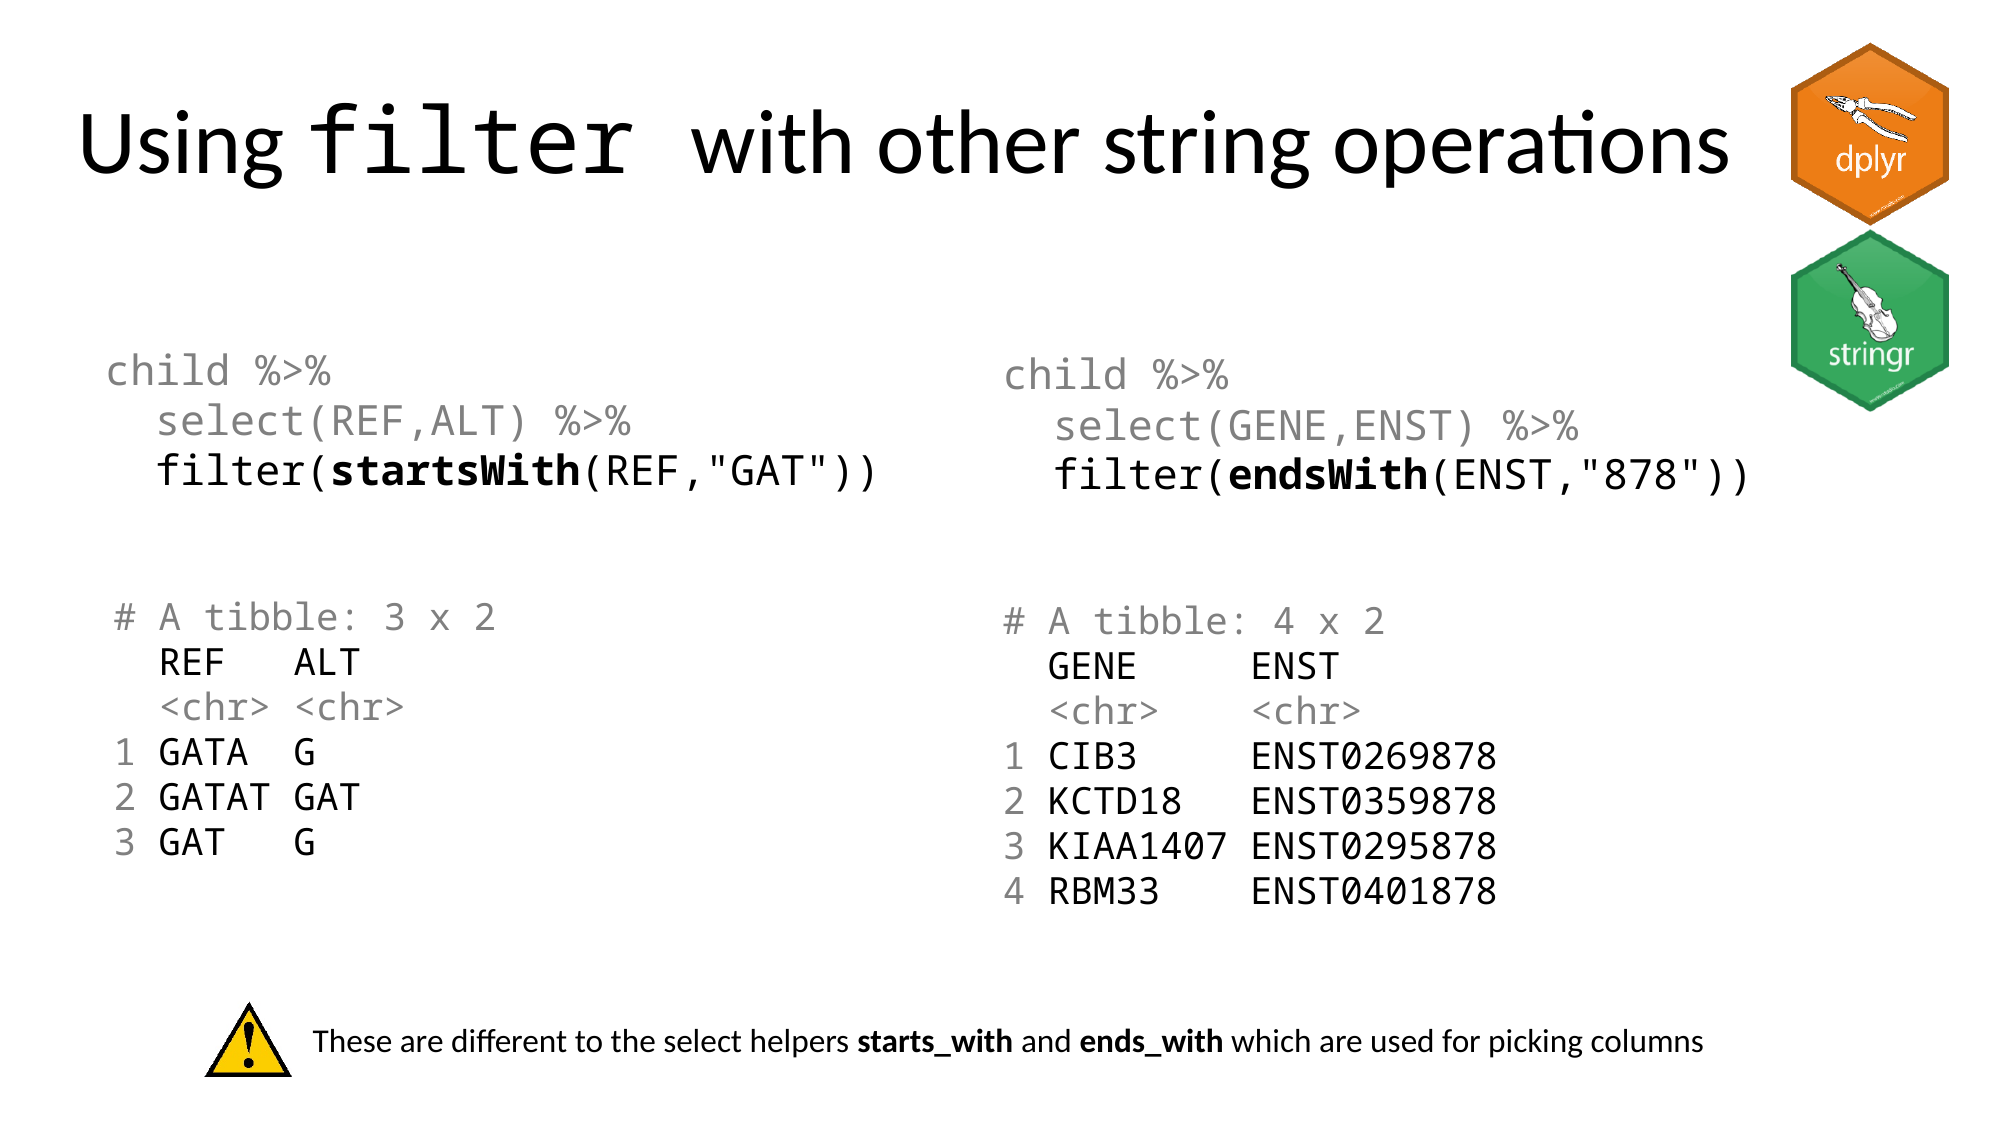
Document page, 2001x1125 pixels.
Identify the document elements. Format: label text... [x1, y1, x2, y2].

picture [204, 1001, 292, 1077]
text_box These are different to the select helpers starts_with and ends_with which are used for picking columns [297, 1011, 1720, 1066]
title Using filter with other string operations [5, 42, 1790, 231]
text_box child %>% select(GENE,ENST) %>% filter(endsWith(ENST,"878")) [988, 340, 1827, 506]
text_box # A tibble: 4 x 2 GENE ENST <chr> <chr> 1 CIB3 ENST0269878 2 KCTD18 ENST0359878 3 KIAA1407 ENST0295878 4 RBM33 ENST0401878 [988, 589, 1662, 920]
text_box child %>% select(REF,ALT) %>% filter(startsWith(REF,"GAT")) [90, 336, 1091, 501]
text_box # A tibble: 3 x 2 REF ALT <chr> <chr> 1 GATA G 2 GATAT GAT 3 GAT G [98, 585, 1099, 871]
picture [1791, 229, 1950, 413]
picture [1791, 42, 1950, 226]
